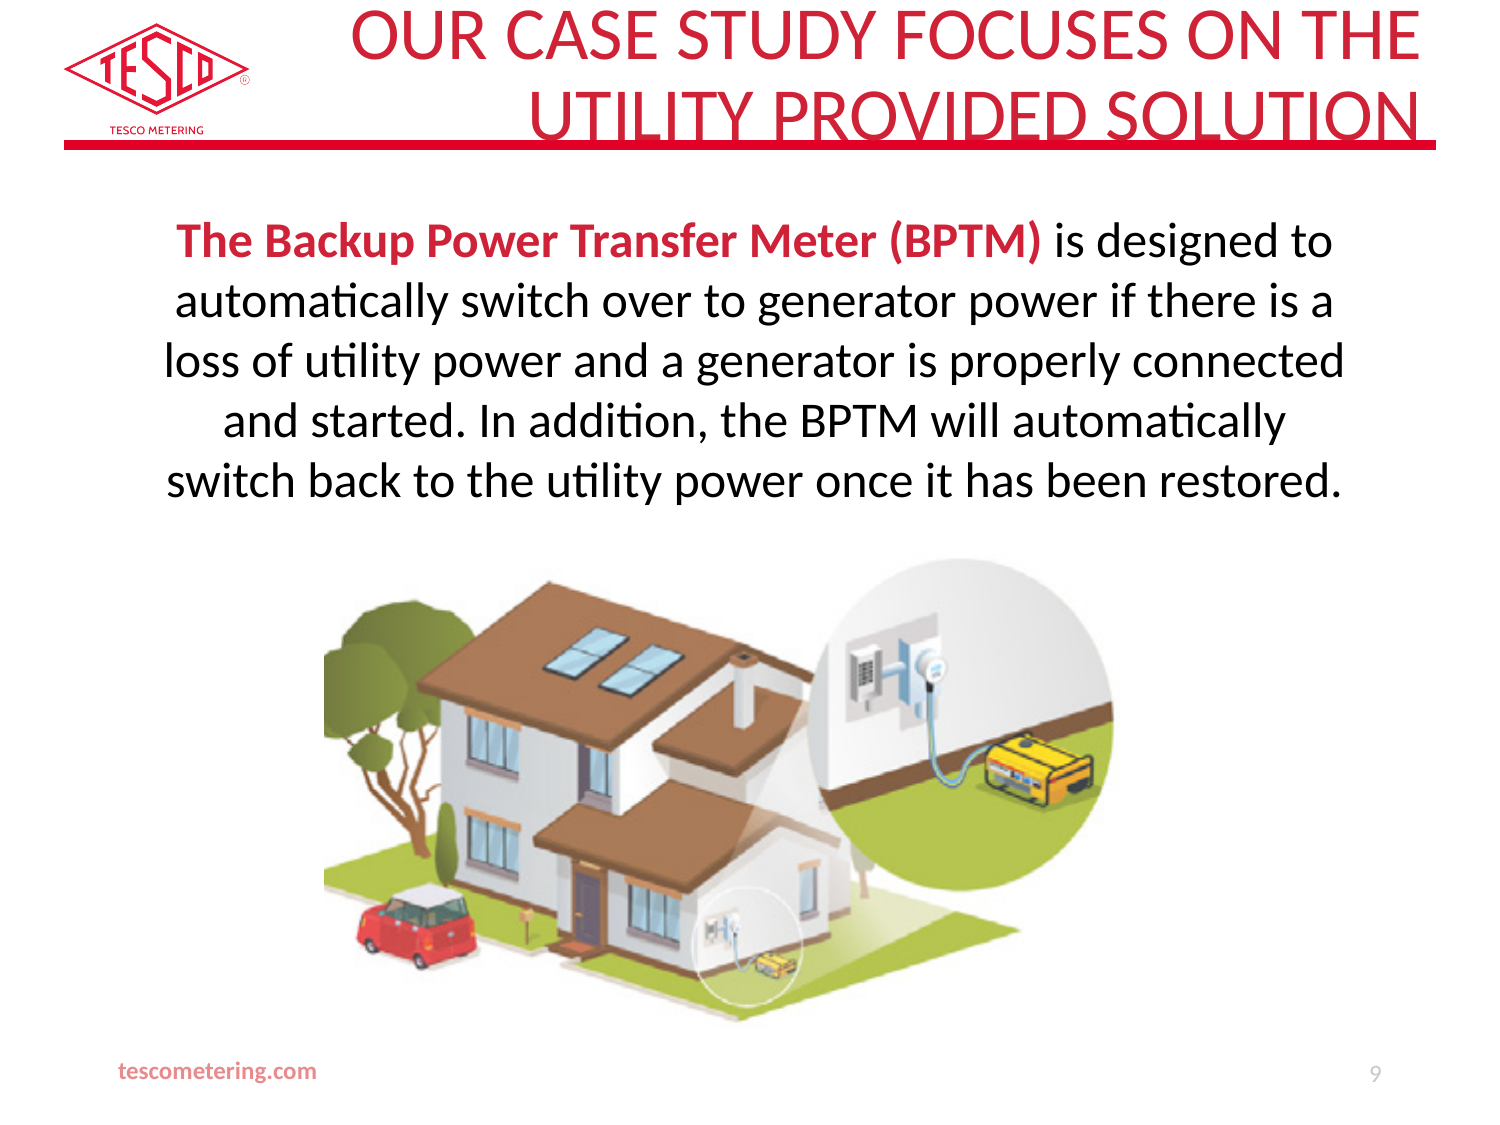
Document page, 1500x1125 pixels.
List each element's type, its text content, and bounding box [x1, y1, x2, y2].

slide_number 9 [1059, 1042, 1397, 1103]
picture [324, 553, 1132, 1029]
footer tescometering.com [103, 1039, 610, 1100]
picture [63, 23, 250, 138]
title Our case study focuses on the Utility provided solution [300, 0, 1438, 118]
text_box The Backup Power Transfer Meter (BPTM) is designed to automatically switch over to generator power if there is a loss of utility power and a generator is properly connected and started. In addition, the BPTM will automatically switch back to the utility power once it has been restored. [147, 199, 1363, 515]
